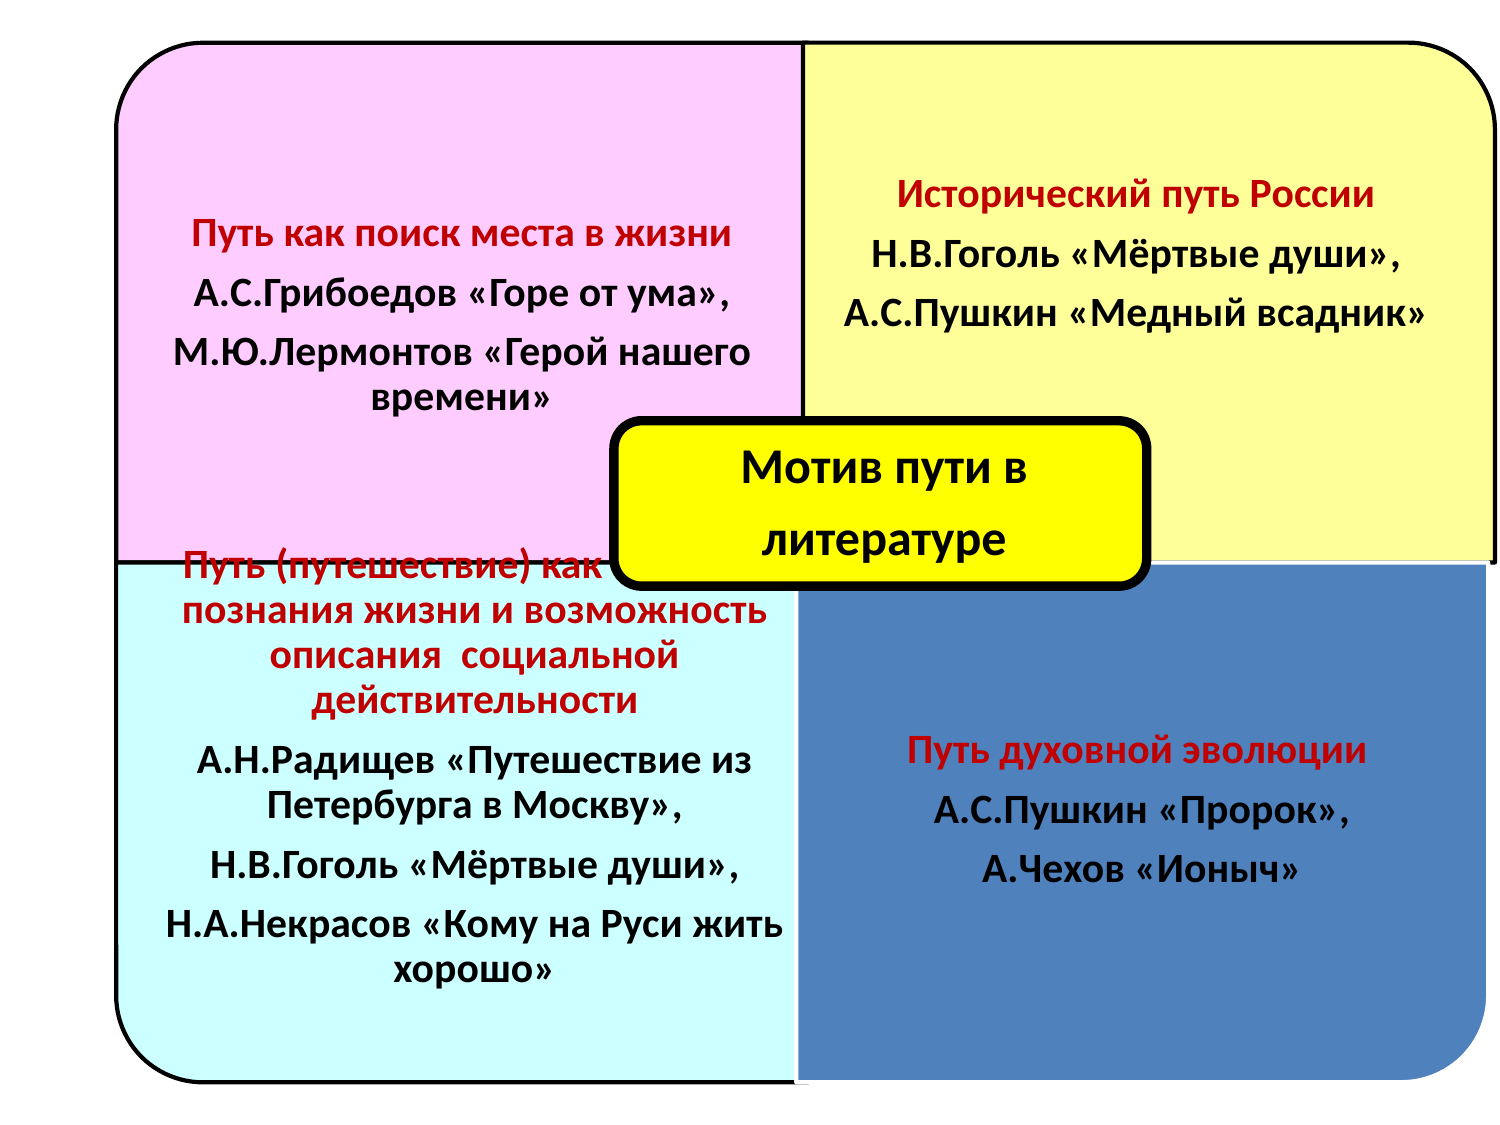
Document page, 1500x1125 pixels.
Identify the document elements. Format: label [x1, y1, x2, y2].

list [115, 42, 1500, 1083]
